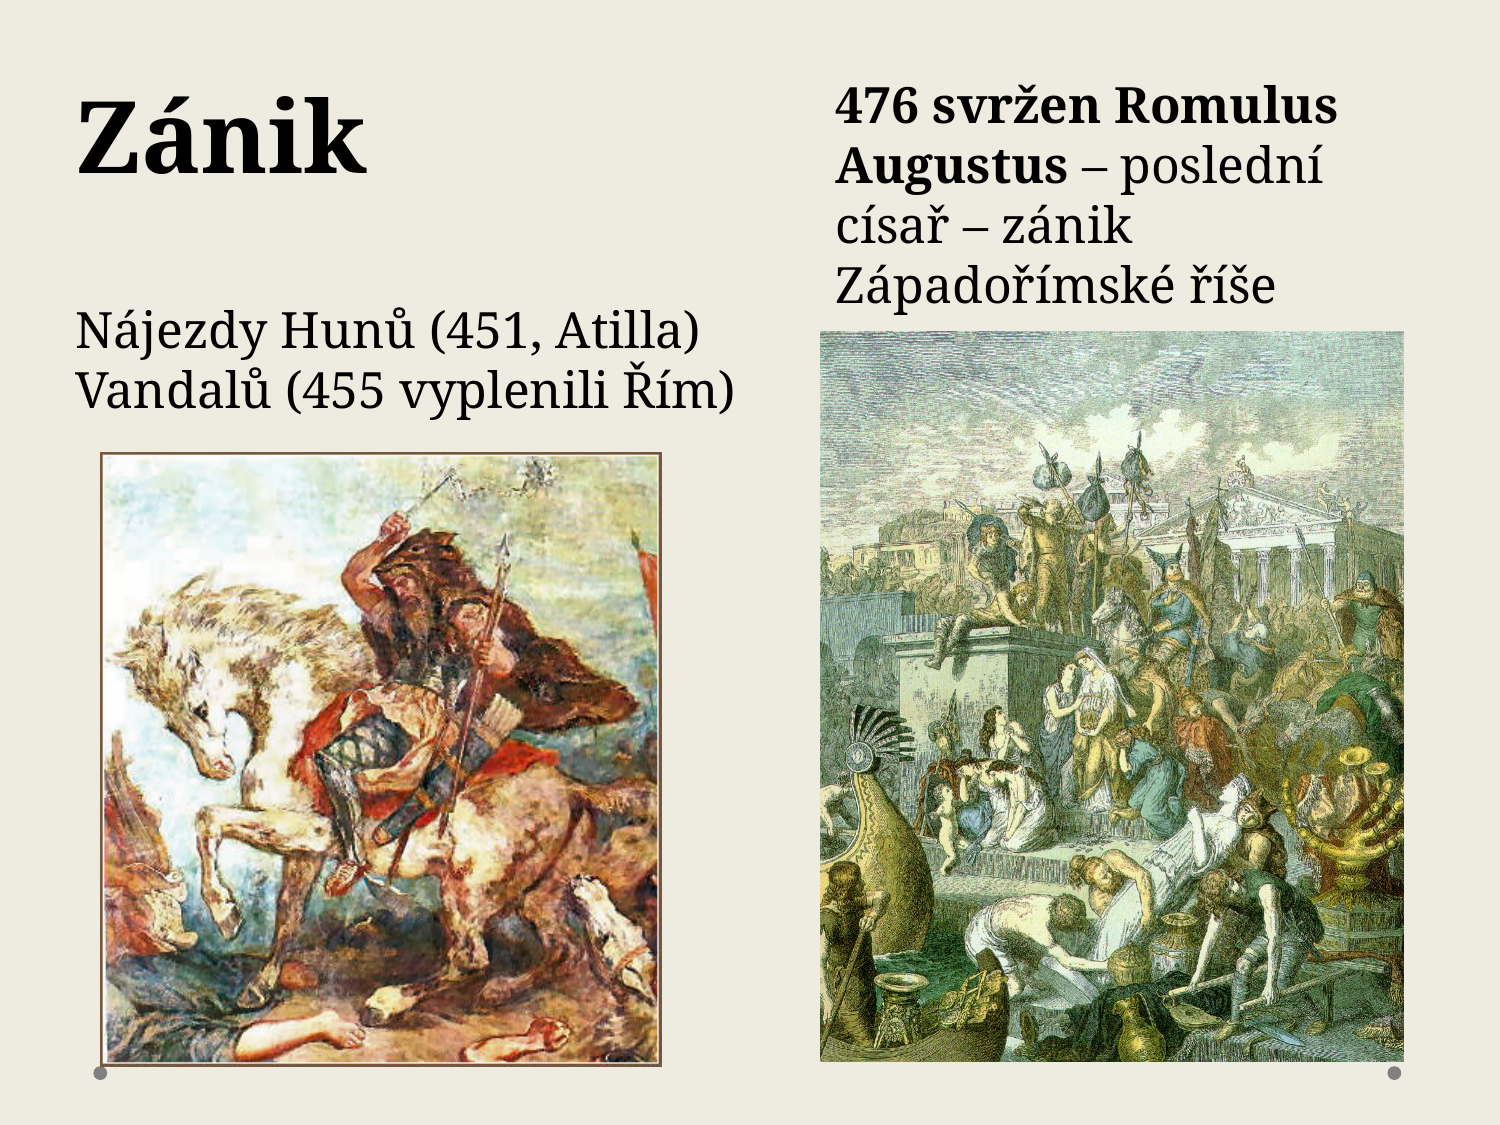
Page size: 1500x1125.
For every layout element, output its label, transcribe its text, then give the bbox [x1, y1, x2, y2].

picture [100, 452, 662, 1068]
text_box 476 svržen Romulus Augustus – poslední císař – zánik Západořímské říše [820, 66, 1404, 322]
picture [820, 331, 1404, 1062]
text_box Zánik [60, 66, 680, 202]
text_box Nájezdy Hunů (451, Atilla) Vandalů (455 vyplenili Řím) [60, 290, 781, 426]
